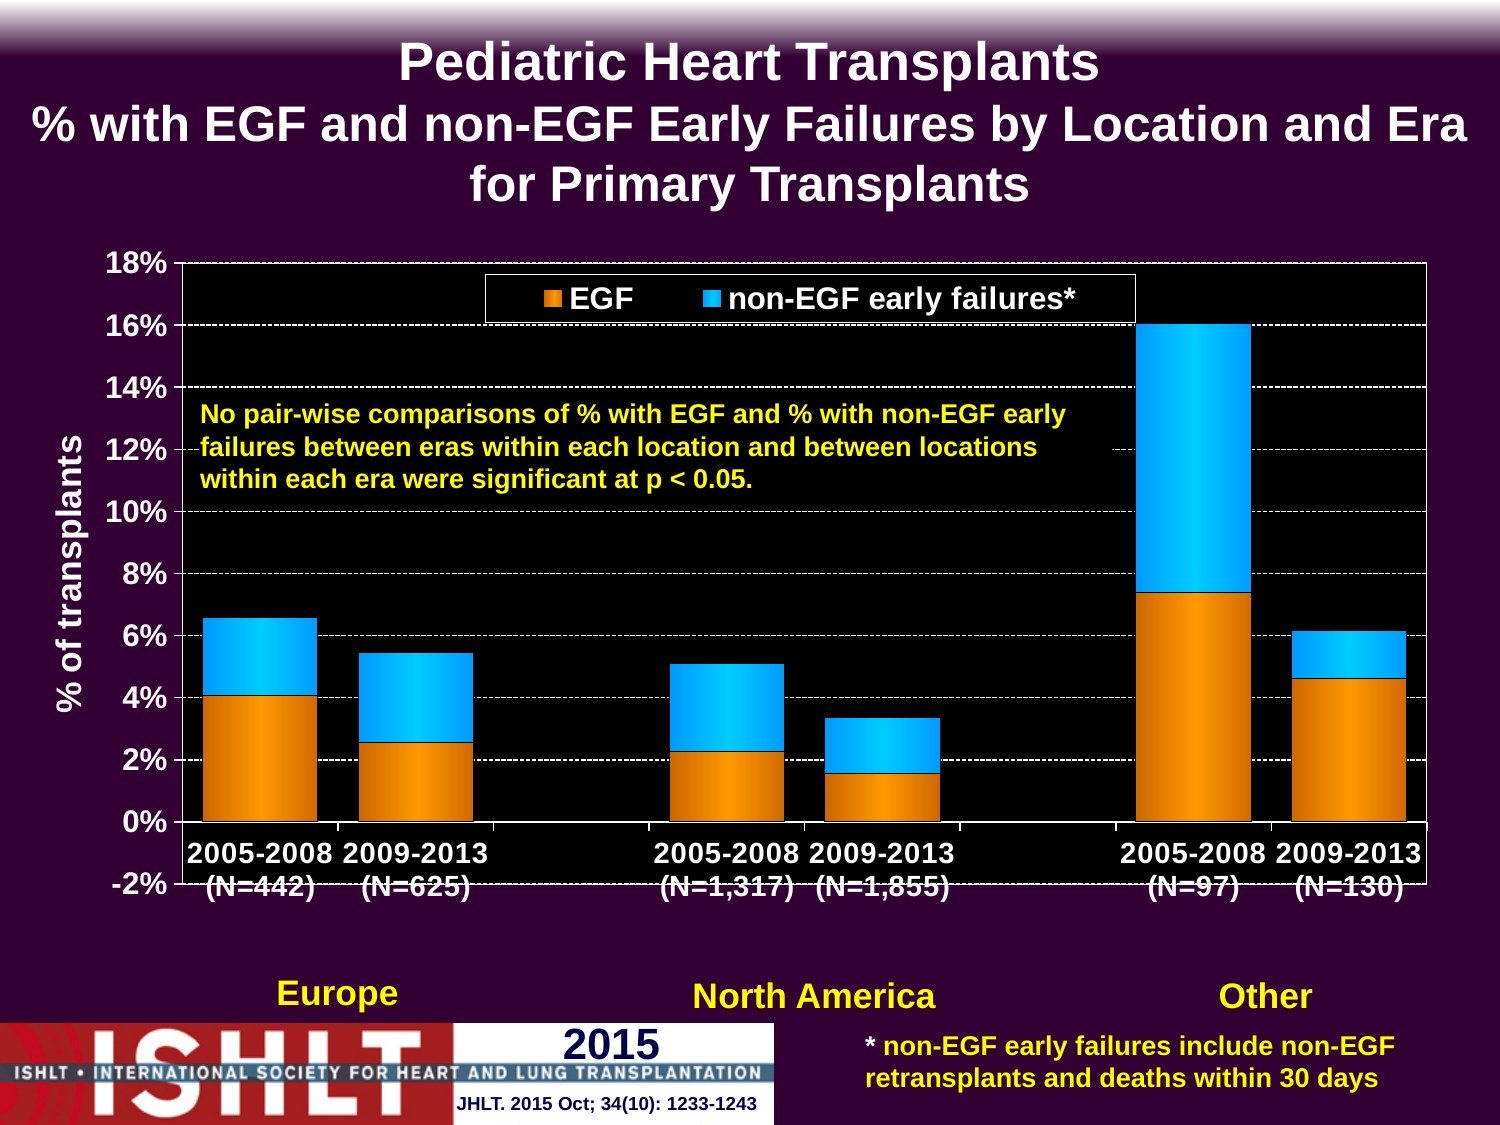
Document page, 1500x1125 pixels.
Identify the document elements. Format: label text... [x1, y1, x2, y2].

text_box * non-EGF early failures include non-EGF retransplants and deaths within 30 days [850, 1020, 1473, 1101]
title Pediatric Heart Transplants % with EGF and non-EGF Early Failures by Location and Era for Primary Transplants [24, 24, 1476, 213]
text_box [0, 1007, 774, 1125]
text_box Other [1090, 996, 1441, 1016]
text_box Europe [162, 996, 513, 1006]
text_box North America [639, 996, 990, 1016]
chart [37, 224, 1451, 988]
